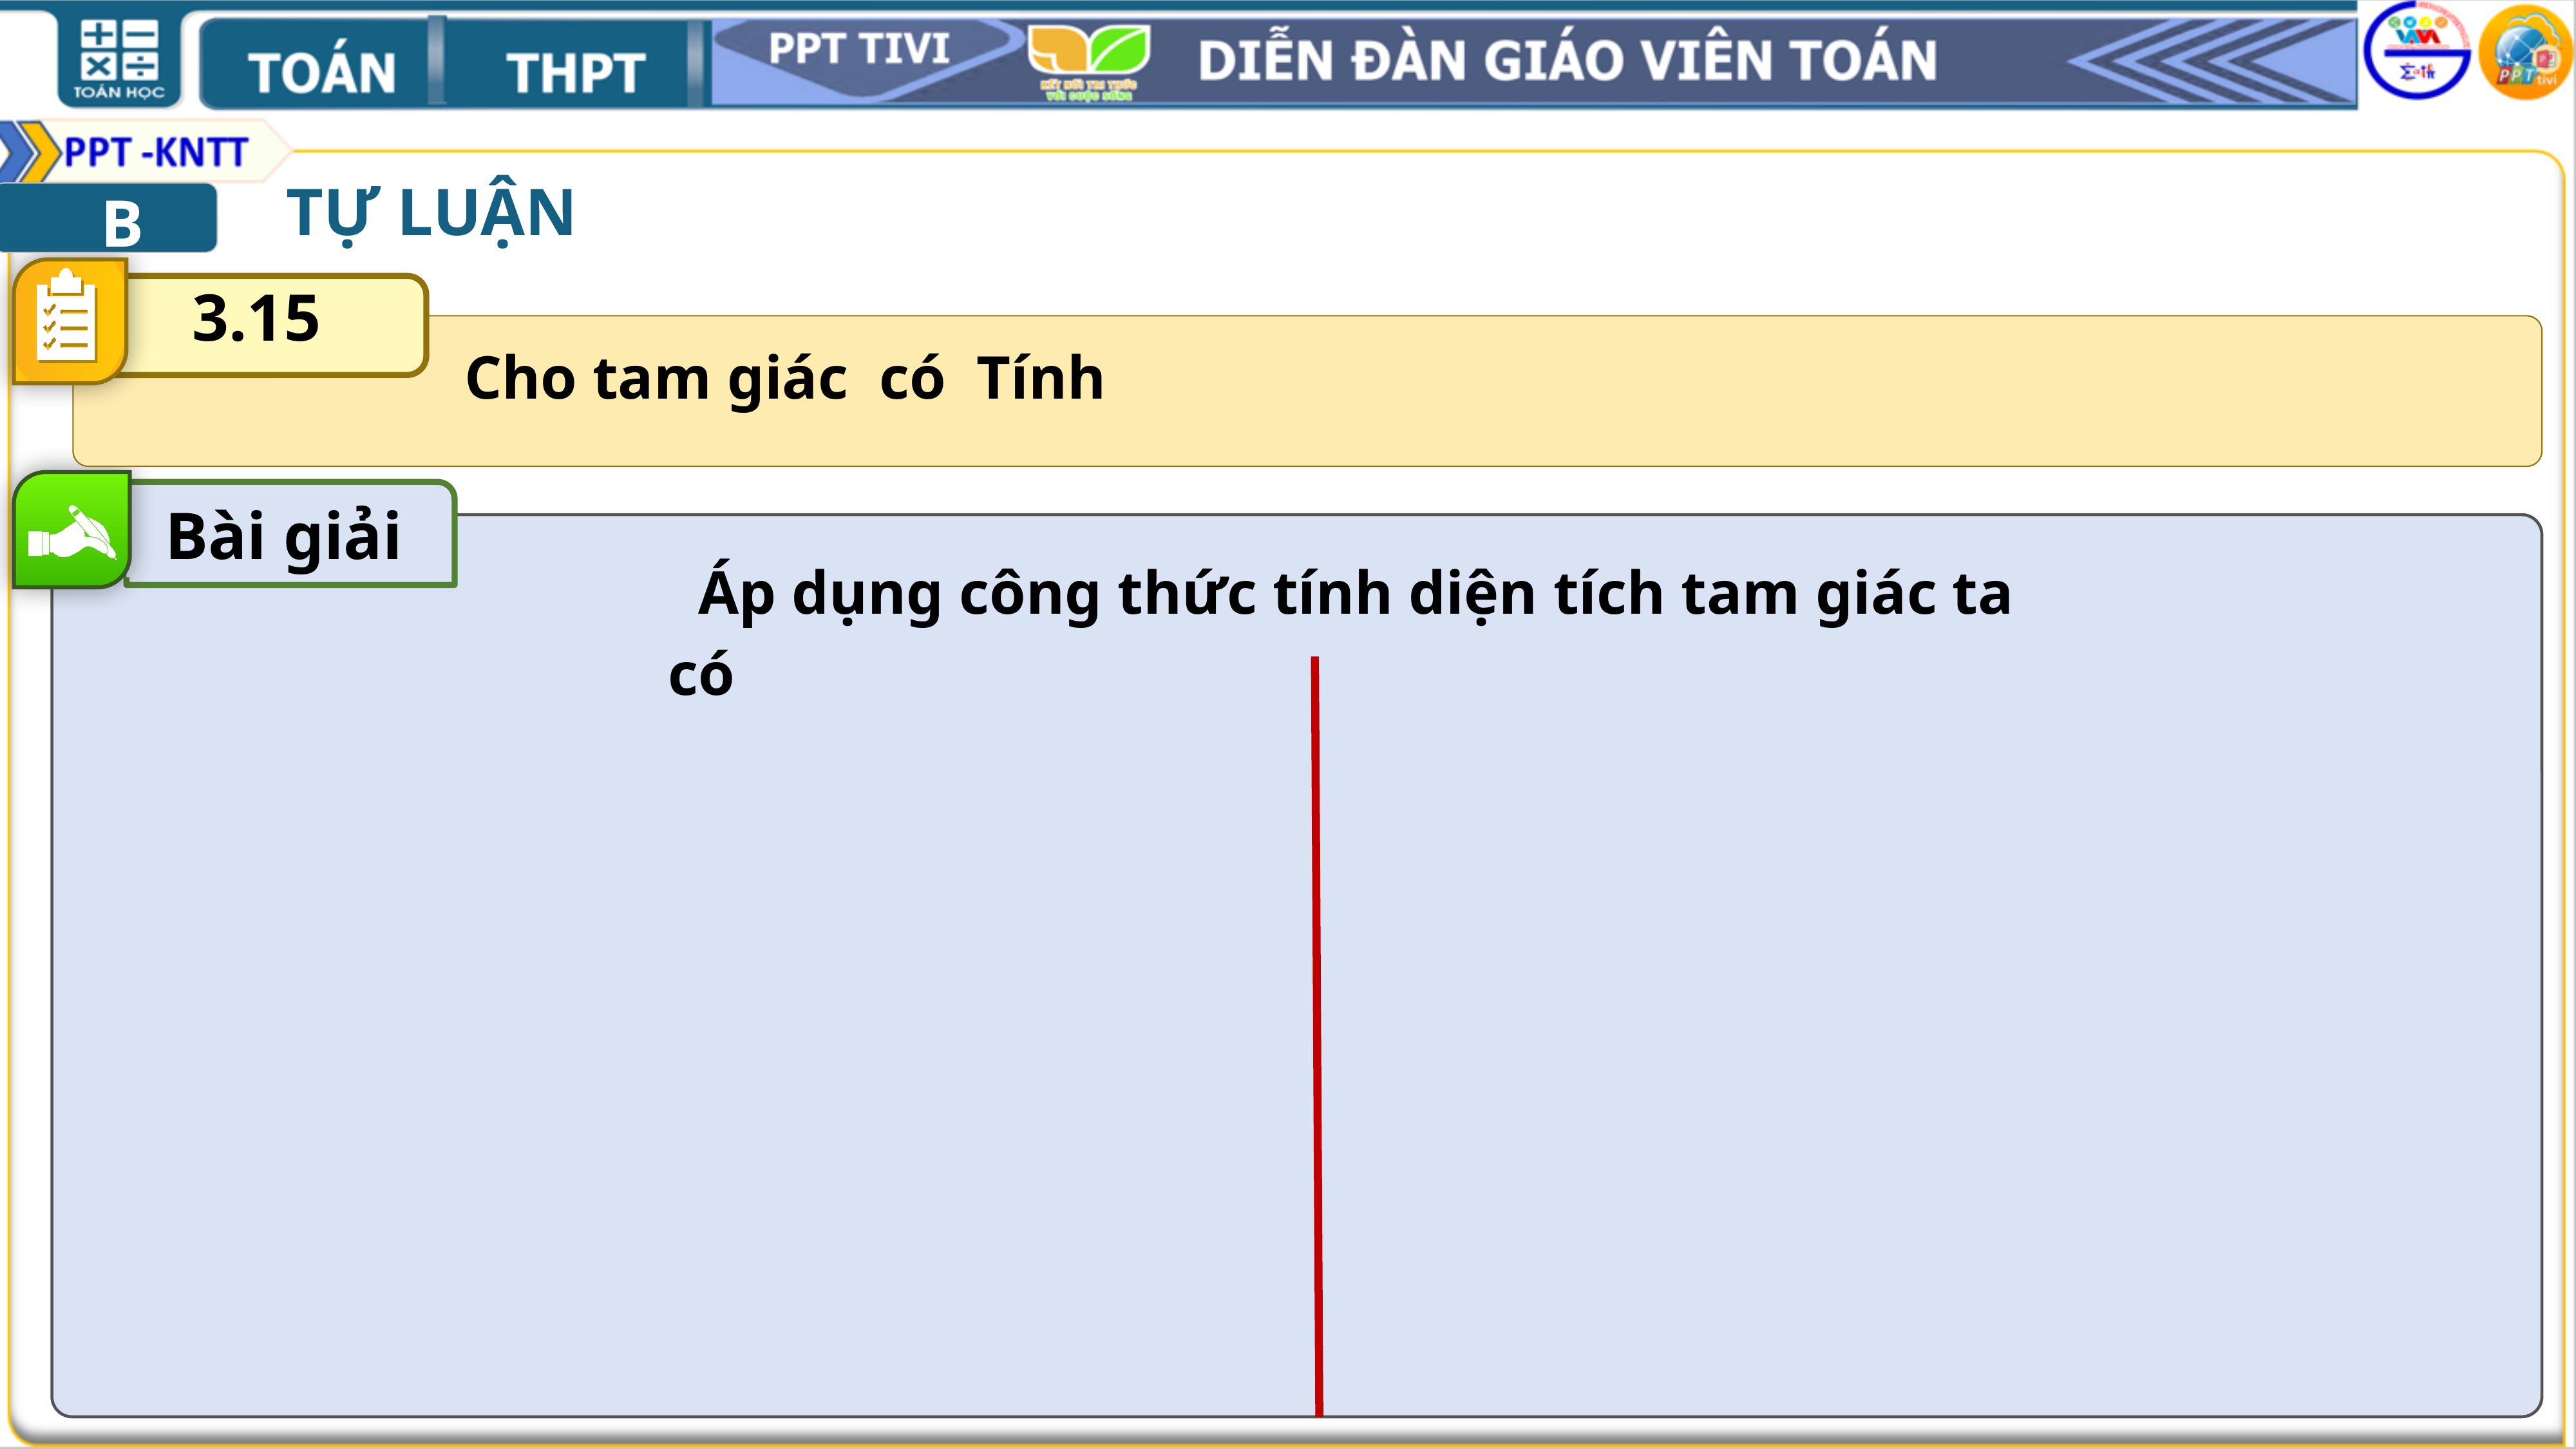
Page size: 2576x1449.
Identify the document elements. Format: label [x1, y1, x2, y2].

text_box [0, 166, 2069, 258]
text_box [14, 259, 2543, 467]
picture [0, 0, 2576, 1449]
text_box [1314, 656, 1320, 1417]
text_box [14, 471, 2543, 1417]
